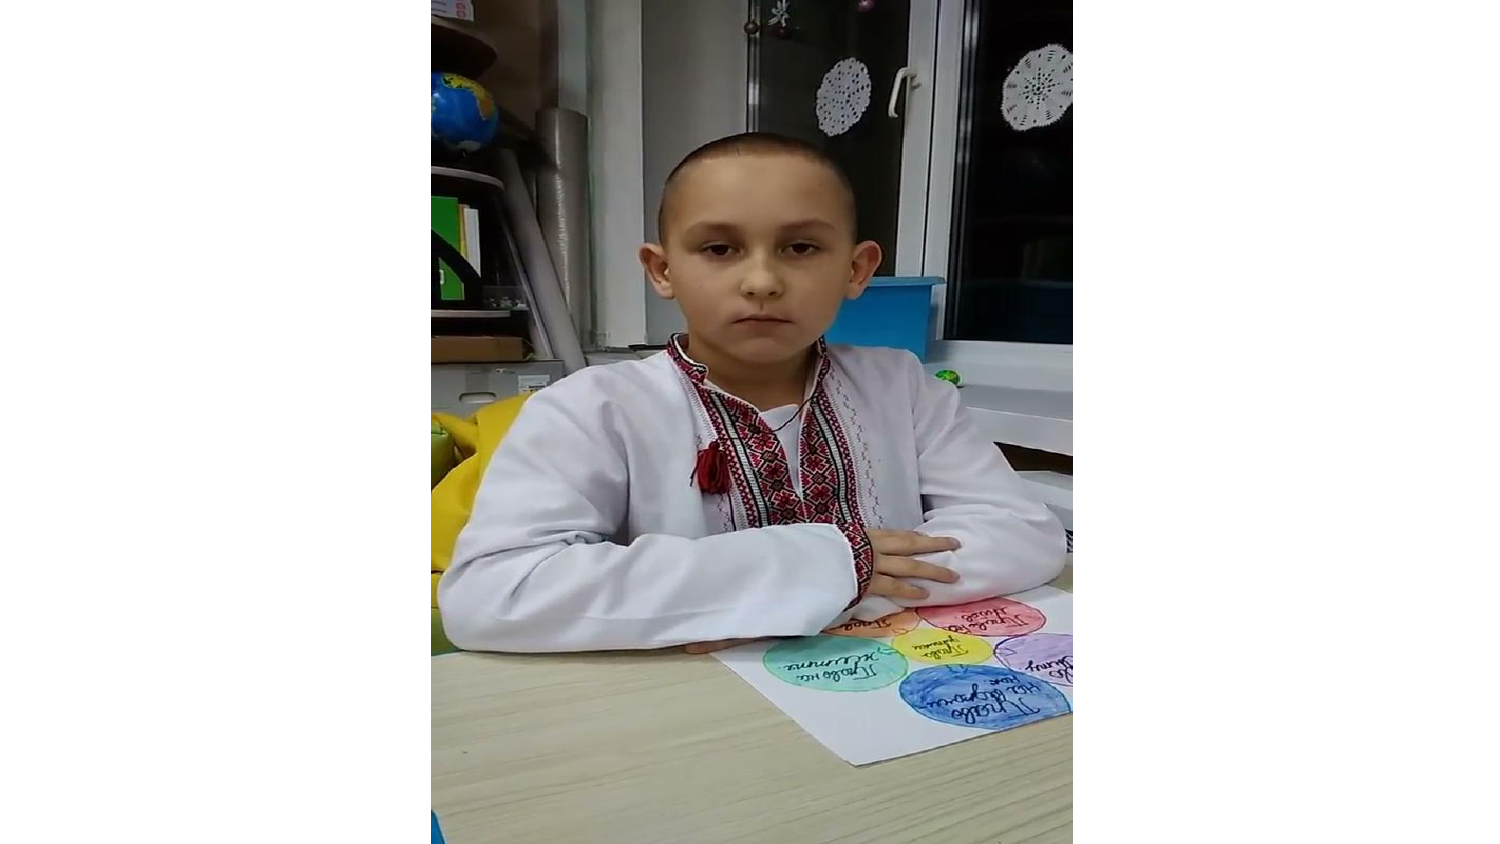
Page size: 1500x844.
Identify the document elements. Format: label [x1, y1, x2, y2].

picture [431, 0, 1074, 844]
